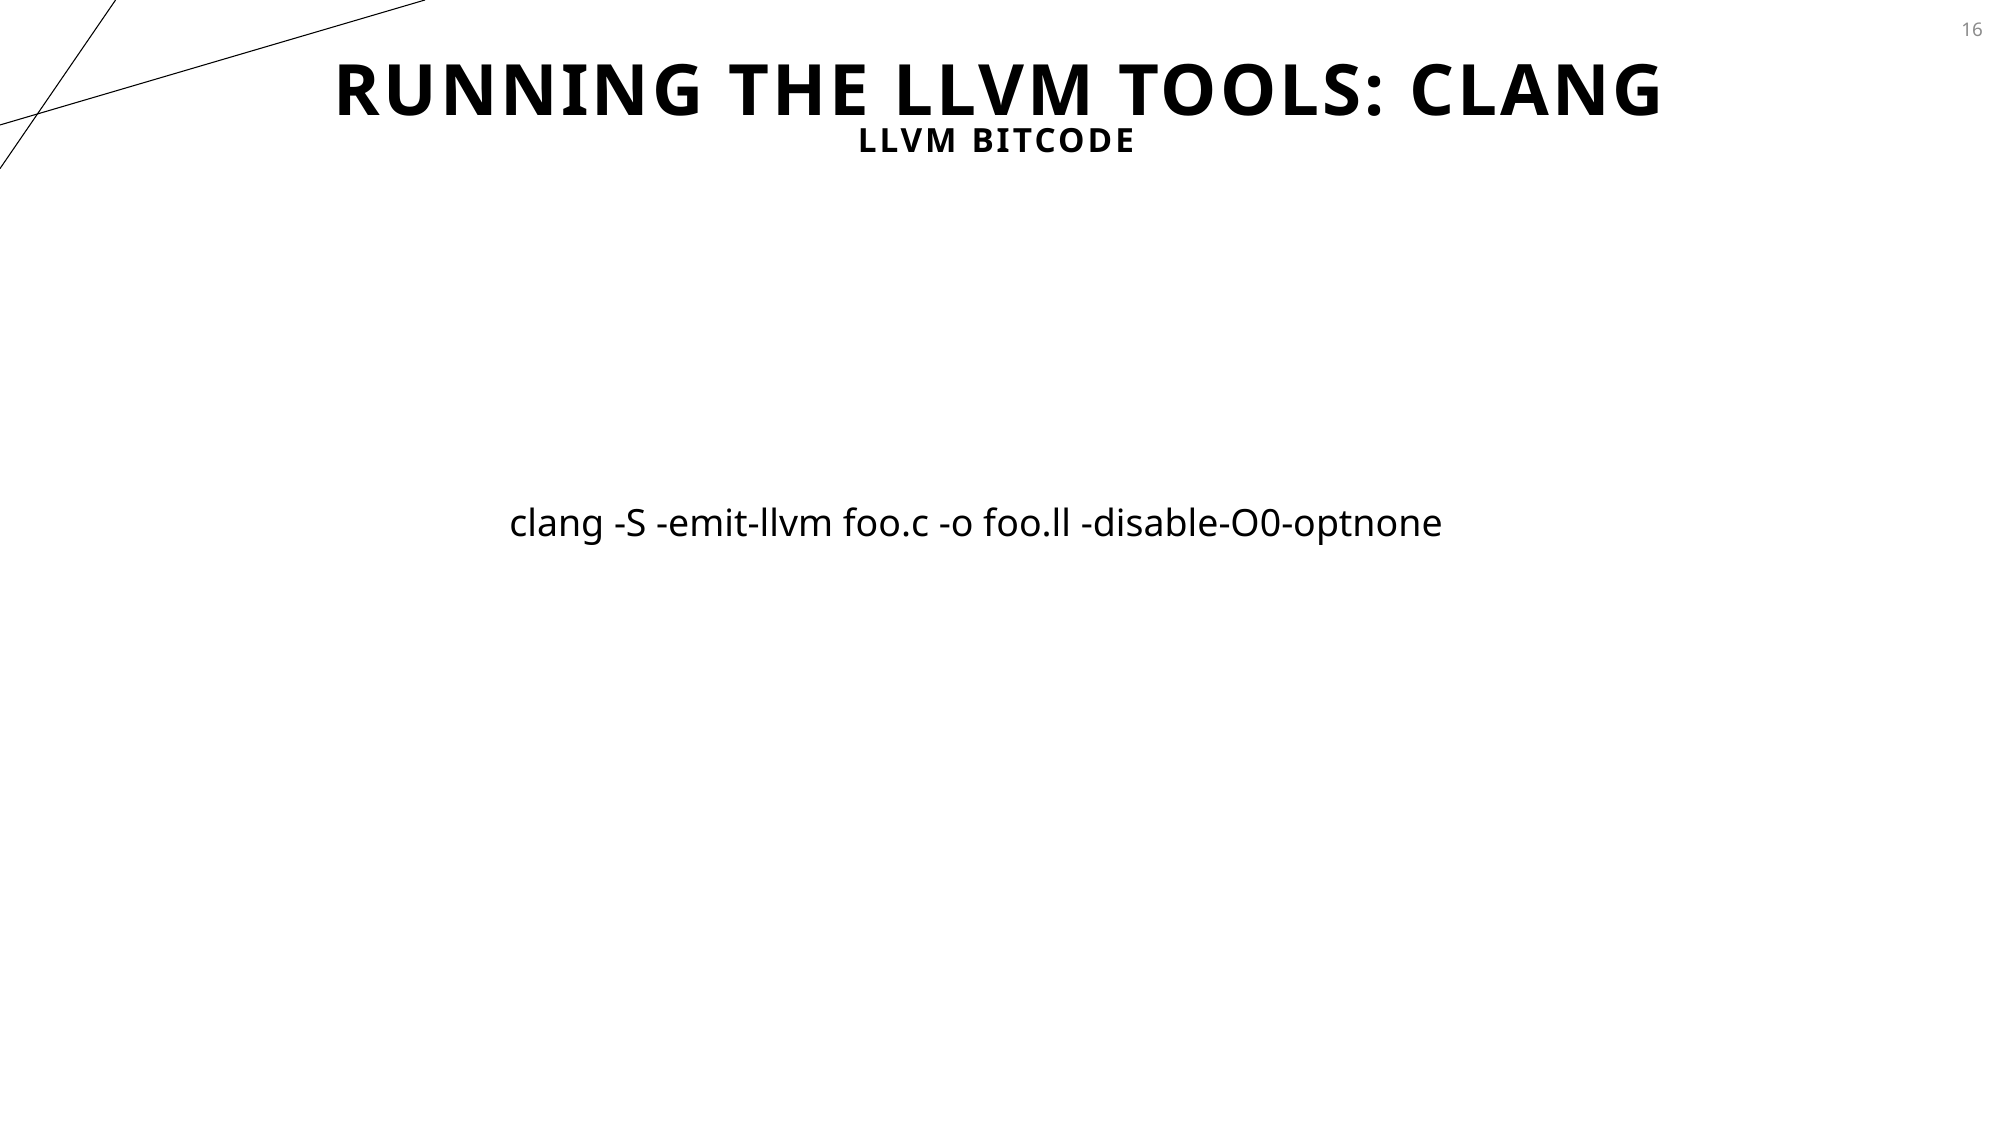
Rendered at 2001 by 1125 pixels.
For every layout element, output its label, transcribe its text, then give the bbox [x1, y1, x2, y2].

text_box clang -S -emit-llvm foo.c -o foo.ll -disable-O0-optnone [494, 491, 1506, 552]
text_box LLVM Bitcode [0, 33, 1995, 251]
title RUNNING THE LLVM TOOLS: CLANG [1, 0, 1999, 202]
